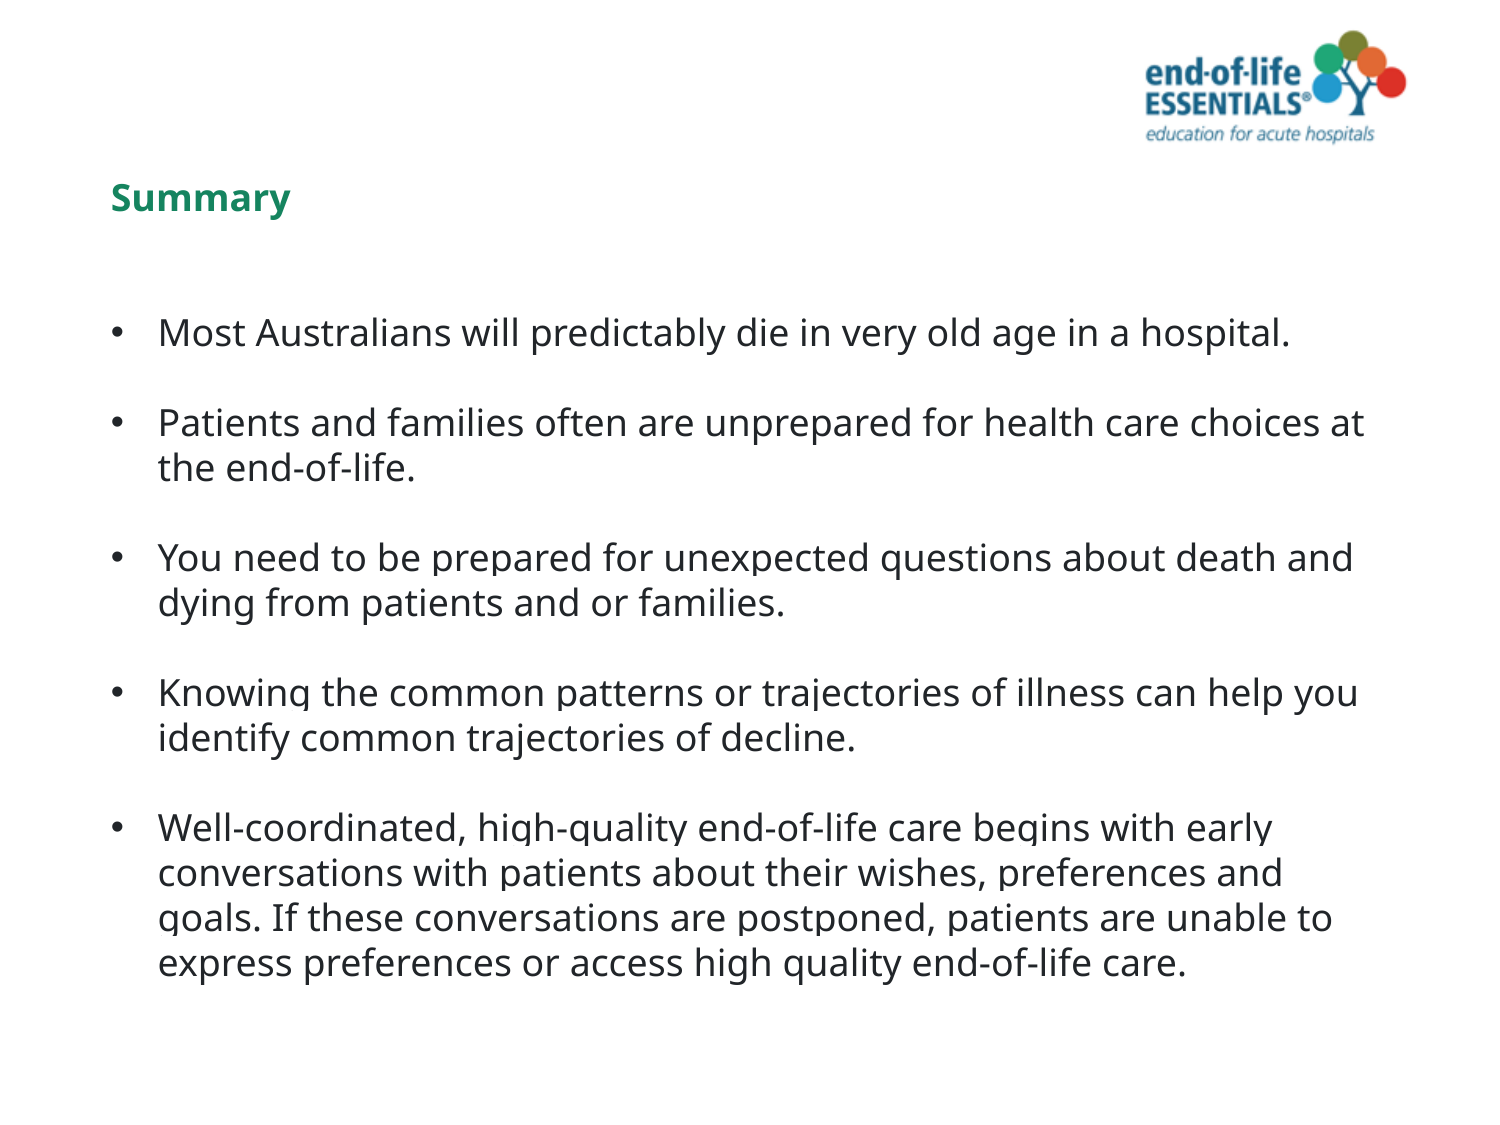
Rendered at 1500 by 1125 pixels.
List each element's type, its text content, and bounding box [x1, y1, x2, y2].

text_box Summary Most Australians will predictably die in very old age in a hospital. Patients and families often are unprepared for health care choices at the end-of-life. You need to be prepared for unexpected questions about death and dying from patients and or families. Knowing the common patterns or trajectories of illness can help you identify common trajectories of decline. Well-coordinated, high-quality end-of-life care begins with early conversations with patients about their wishes, preferences and goals. If these conversations are postponed, patients are unable to express preferences or access high quality end-of-life care. [96, 166, 1404, 992]
picture [1129, 23, 1464, 183]
